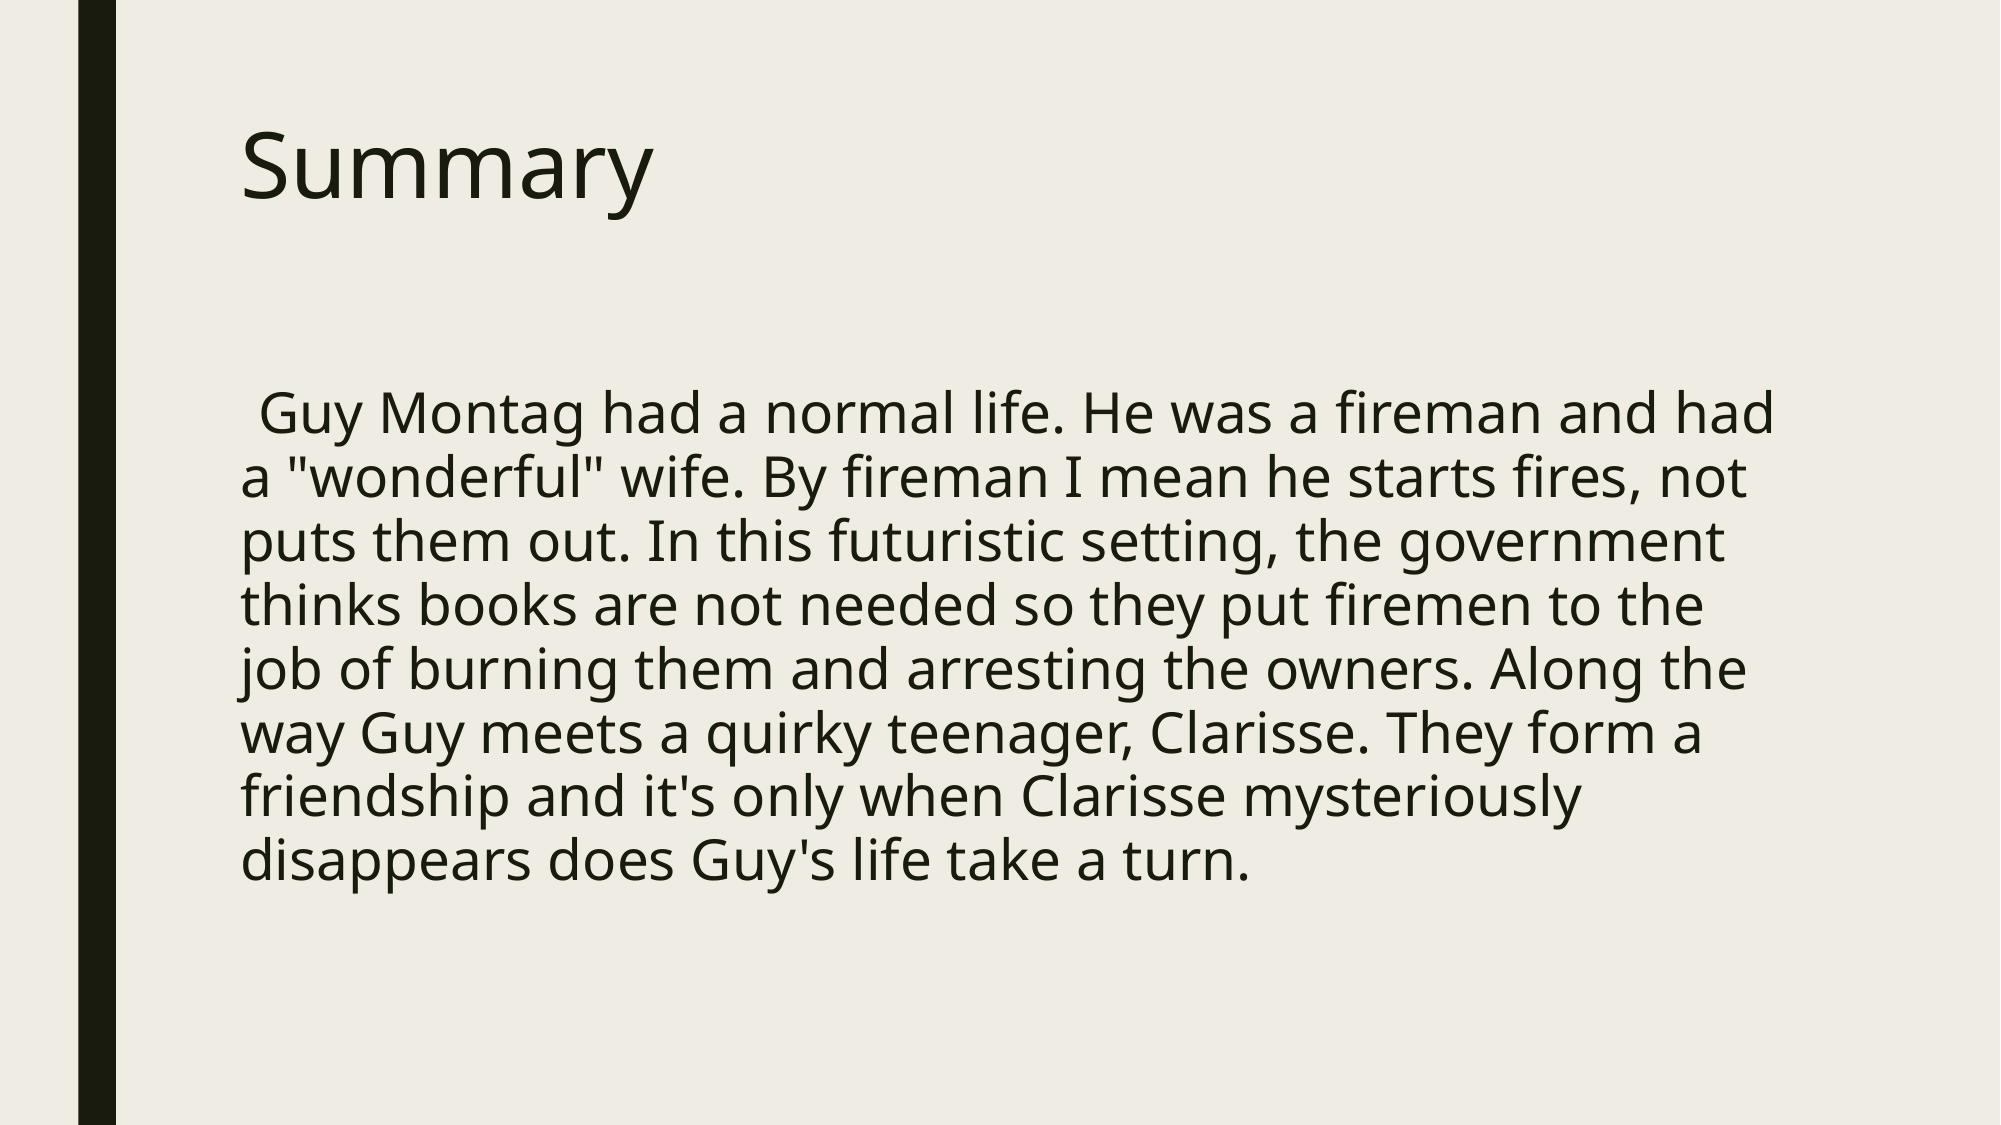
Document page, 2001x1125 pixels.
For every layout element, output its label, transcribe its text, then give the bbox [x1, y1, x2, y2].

title Summary [225, 112, 1800, 357]
list Guy Montag had a normal life. He was a fireman and had a "wonderful" wife. By fireman I mean he starts fires, not puts them out. In this futuristic setting, the government thinks books are not needed so they put firemen to the job of burning them and arresting the owners. Along the way Guy meets a quirky teenager, Clarisse. They form a friendship and it's only when Clarisse mysteriously disappears does Guy's life take a turn. [225, 375, 1800, 963]
